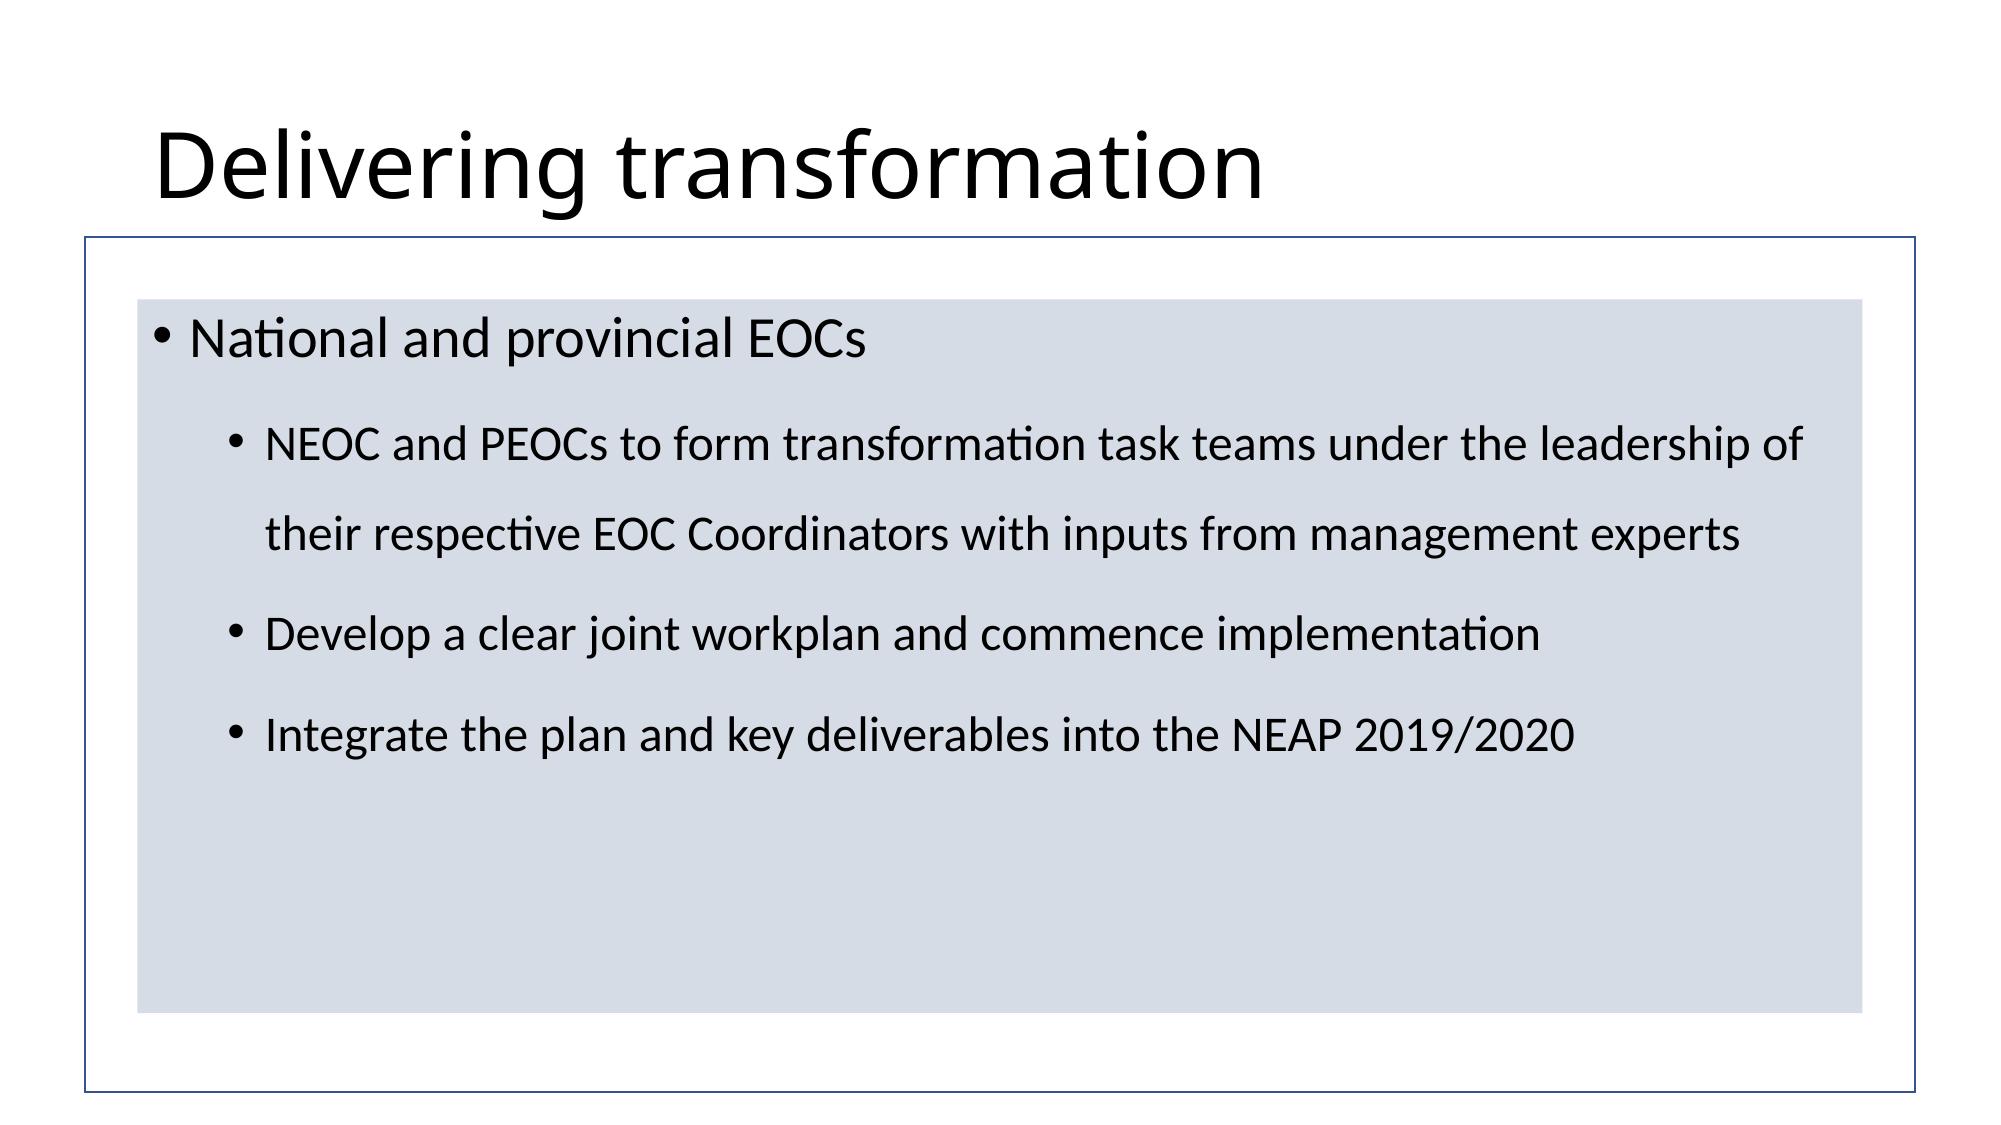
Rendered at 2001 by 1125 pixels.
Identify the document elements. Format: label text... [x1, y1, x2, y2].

title Delivering transformation [137, 59, 1863, 236]
text_box [84, 236, 1916, 1093]
